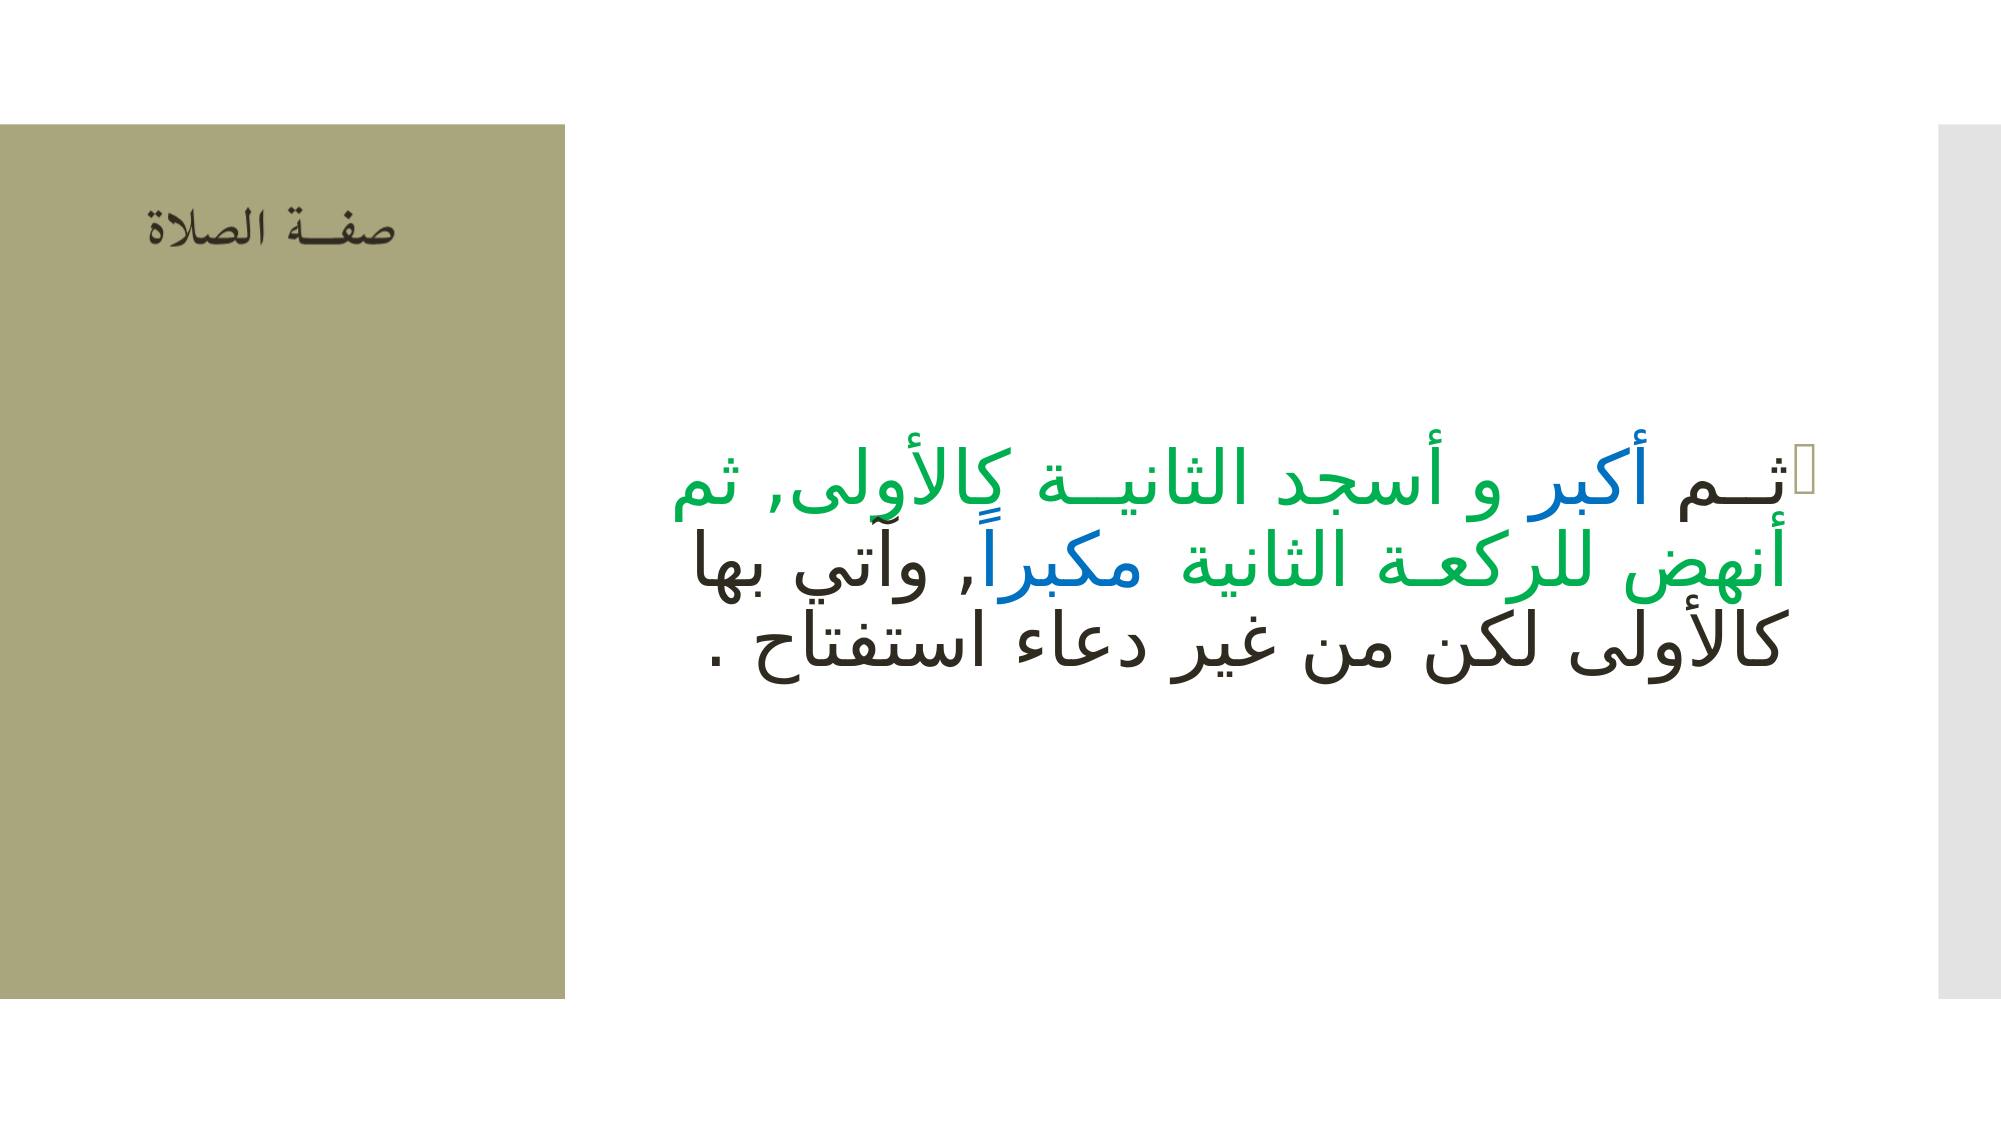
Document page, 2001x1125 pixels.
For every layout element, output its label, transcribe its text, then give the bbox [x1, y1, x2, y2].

picture [102, 163, 1135, 323]
list ثــم أكبر و أسجد الثانيــة كالأولى, ثم أنهض للركعـة الثانية مكبراً, وآتي بها كالأولى لكن من غير دعاء استفتاح . [634, 141, 1835, 982]
